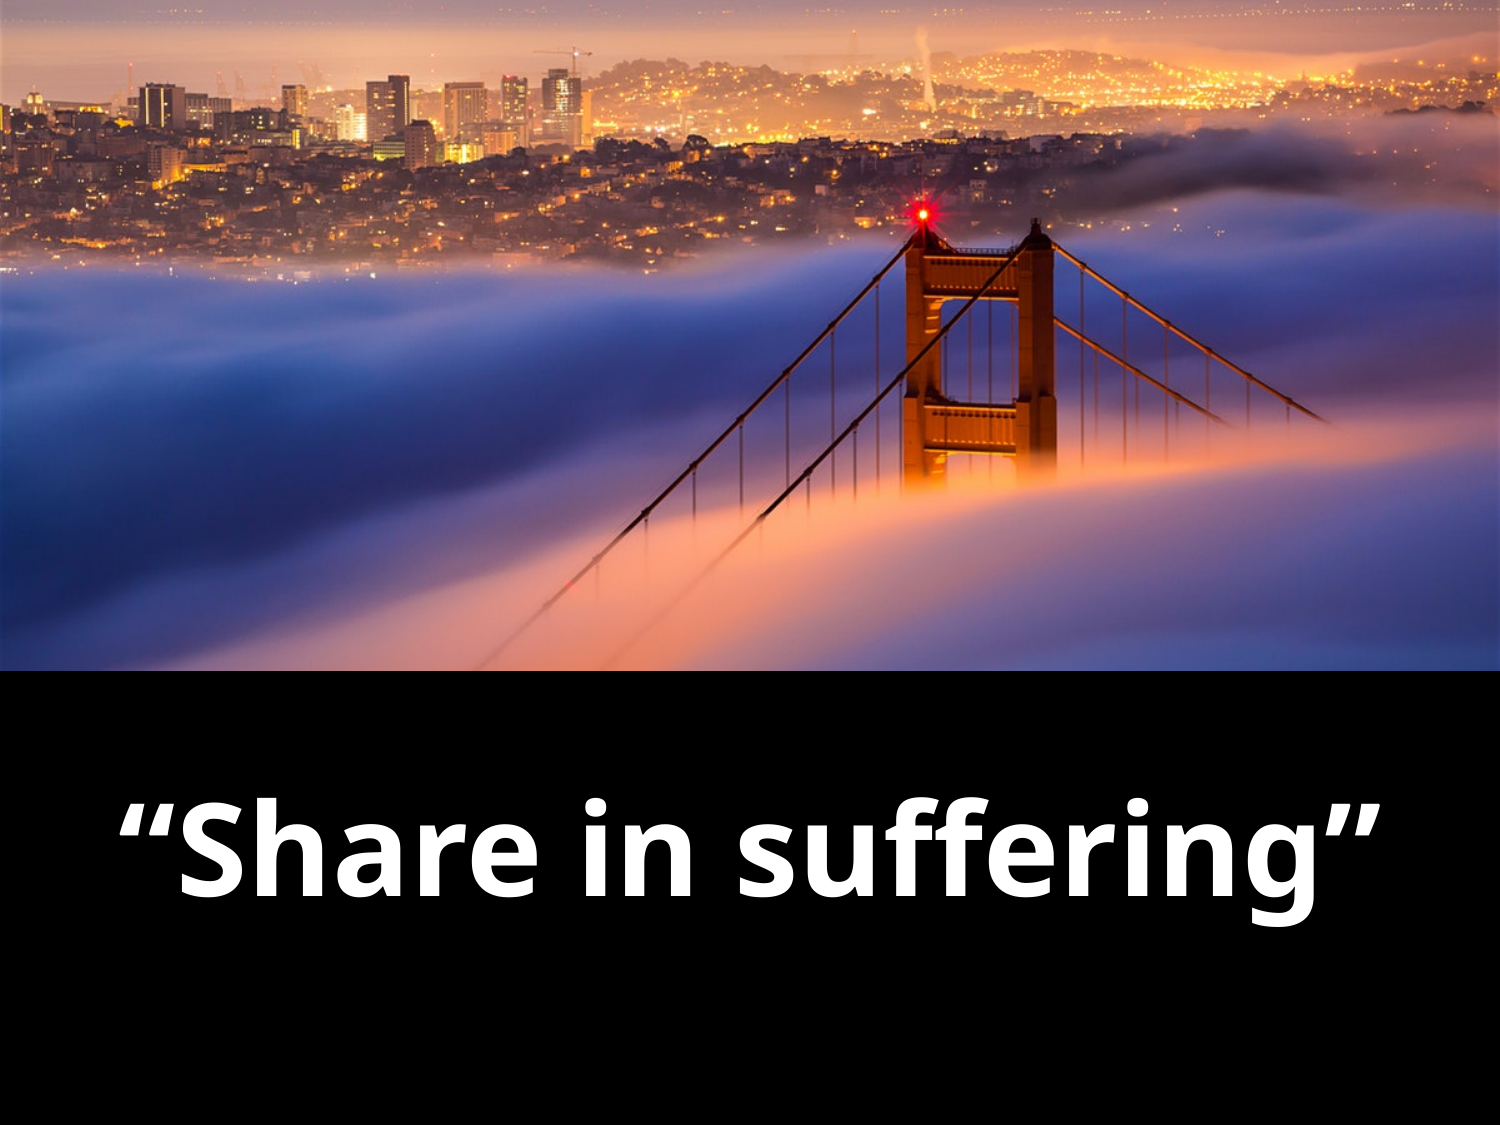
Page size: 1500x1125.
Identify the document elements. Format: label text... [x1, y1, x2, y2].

text_box “Share in suffering” [72, 802, 1430, 926]
picture [0, 0, 1500, 671]
